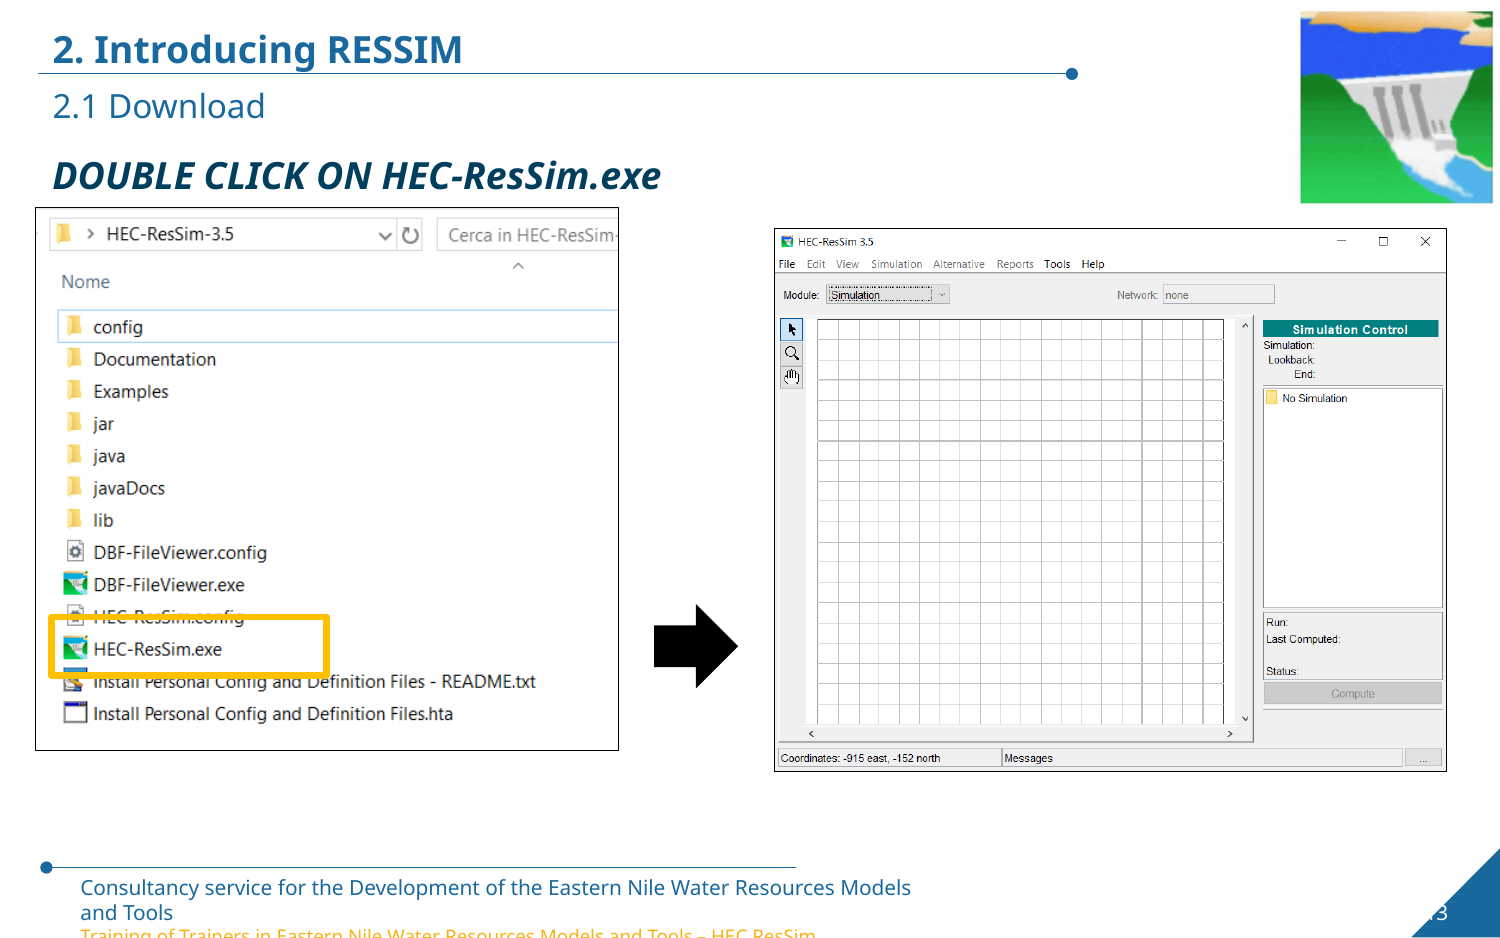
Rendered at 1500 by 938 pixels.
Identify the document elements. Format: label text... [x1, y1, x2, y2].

text_box DOUBLE CLICK ON HEC-ResSim.exe [37, 146, 891, 205]
text_box [654, 604, 739, 689]
picture [1293, 0, 1500, 213]
list 2. Introducing RESSIM [37, 13, 1272, 69]
picture [774, 228, 1446, 771]
picture [35, 207, 618, 750]
list 2.1 Download [37, 69, 1272, 146]
